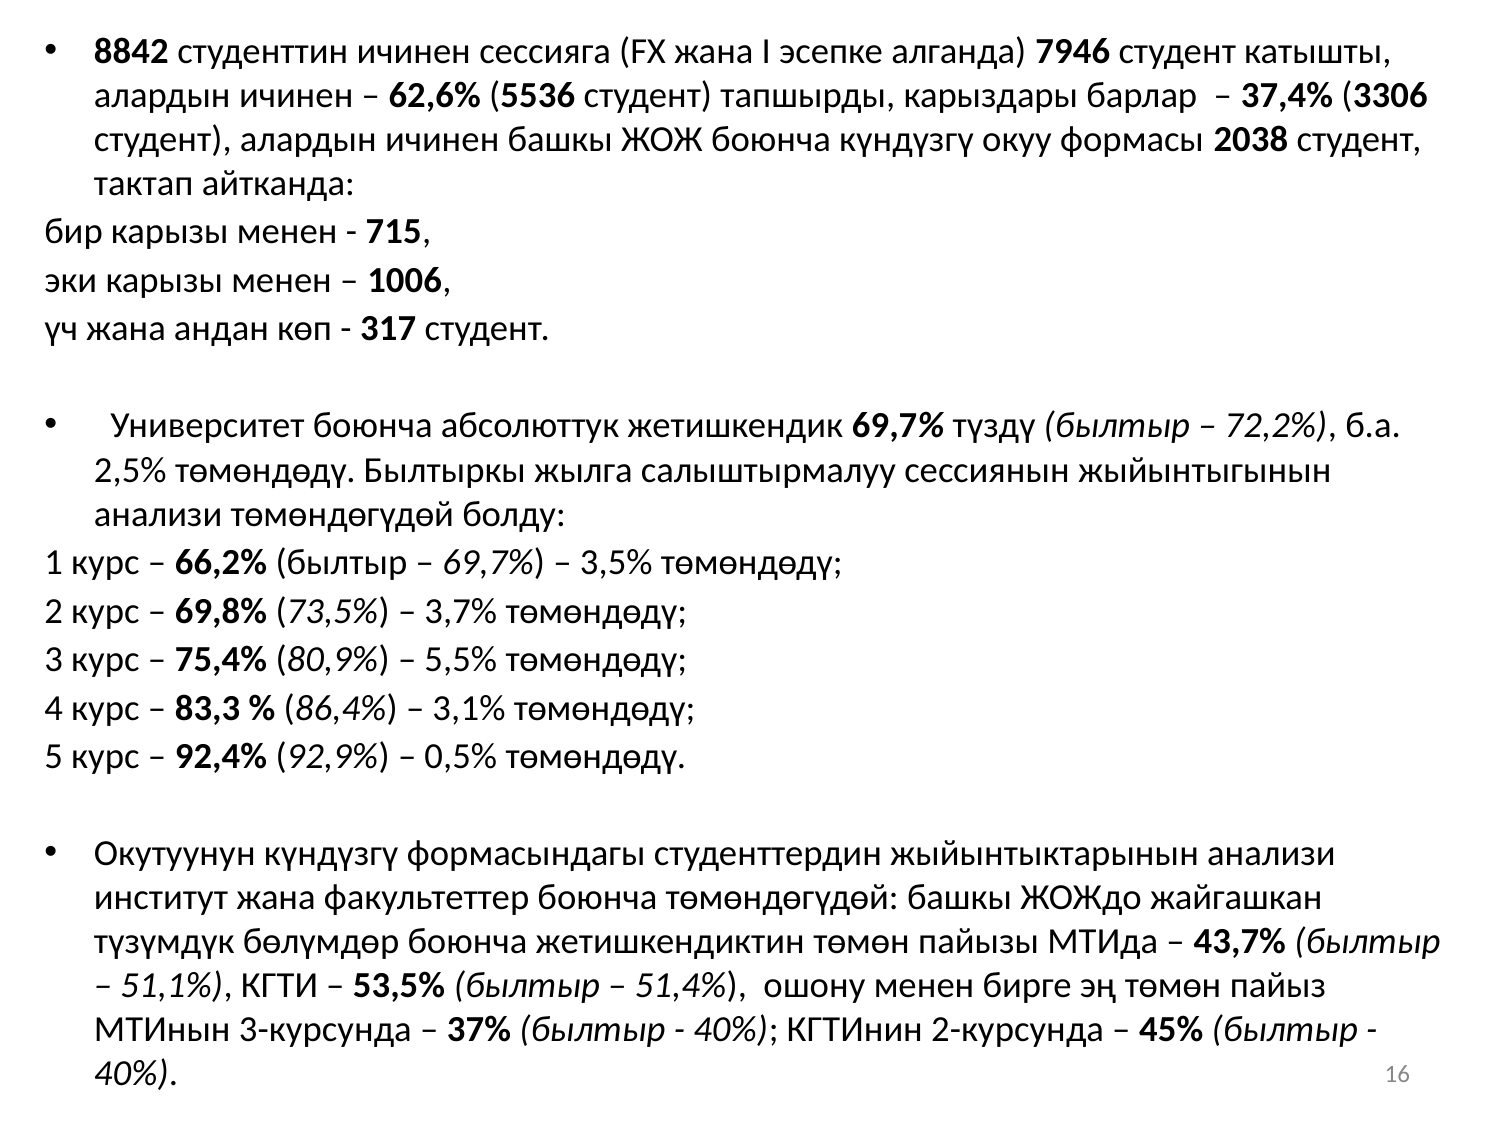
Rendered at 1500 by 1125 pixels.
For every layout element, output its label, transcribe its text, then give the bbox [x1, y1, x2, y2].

list 8842 студенттин ичинен сессияга (FX жана I эсепке алганда) 7946 студент катышты, алардын ичинен – 62,6% (5536 студент) тапшырды, карыздары барлар – 37,4% (3306 студент), алардын ичинен башкы ЖОЖ боюнча күндүзгү окуу формасы 2038 студент, тактап айтканда: бир карызы менен - 715, эки карызы менен – 1006, үч жана андан көп - 317 студент. Университет боюнча абсолюттук жетишкендик 69,7% түздү (былтыр – 72,2%), б.а. 2,5% төмөндөдү. Былтыркы жылга салыштырмалуу сессиянын жыйынтыгынын анализи төмөндөгүдөй болду: 1 курс – 66,2% (былтыр – 69,7%) – 3,5% төмөндөдү; 2 курс – 69,8% (73,5%) – 3,7% төмөндөдү; 3 курс – 75,4% (80,9%) – 5,5% төмөндөдү; 4 курс – 83,3 % (86,4%) – 3,1% төмөндөдү; 5 курс – 92,4% (92,9%) – 0,5% төмөндөдү. Окутуунун күндүзгү формасындагы студенттердин жыйынтыктарынын анализи институт жана факультеттер боюнча төмөндөгүдөй: башкы ЖОЖдо жайгашкан түзүмдүк бөлүмдөр боюнча жетишкендиктин төмөн пайызы МТИда – 43,7% (былтыр – 51,1%), КГТИ – 53,5% (былтыр – 51,4%), ошону менен бирге эң төмөн пайыз МТИнын 3-курсунда – 37% (былтыр - 40%); КГТИнин 2-курсунда – 45% (былтыр - 40%). [29, 19, 1483, 1106]
slide_number 16 [1074, 1042, 1425, 1103]
